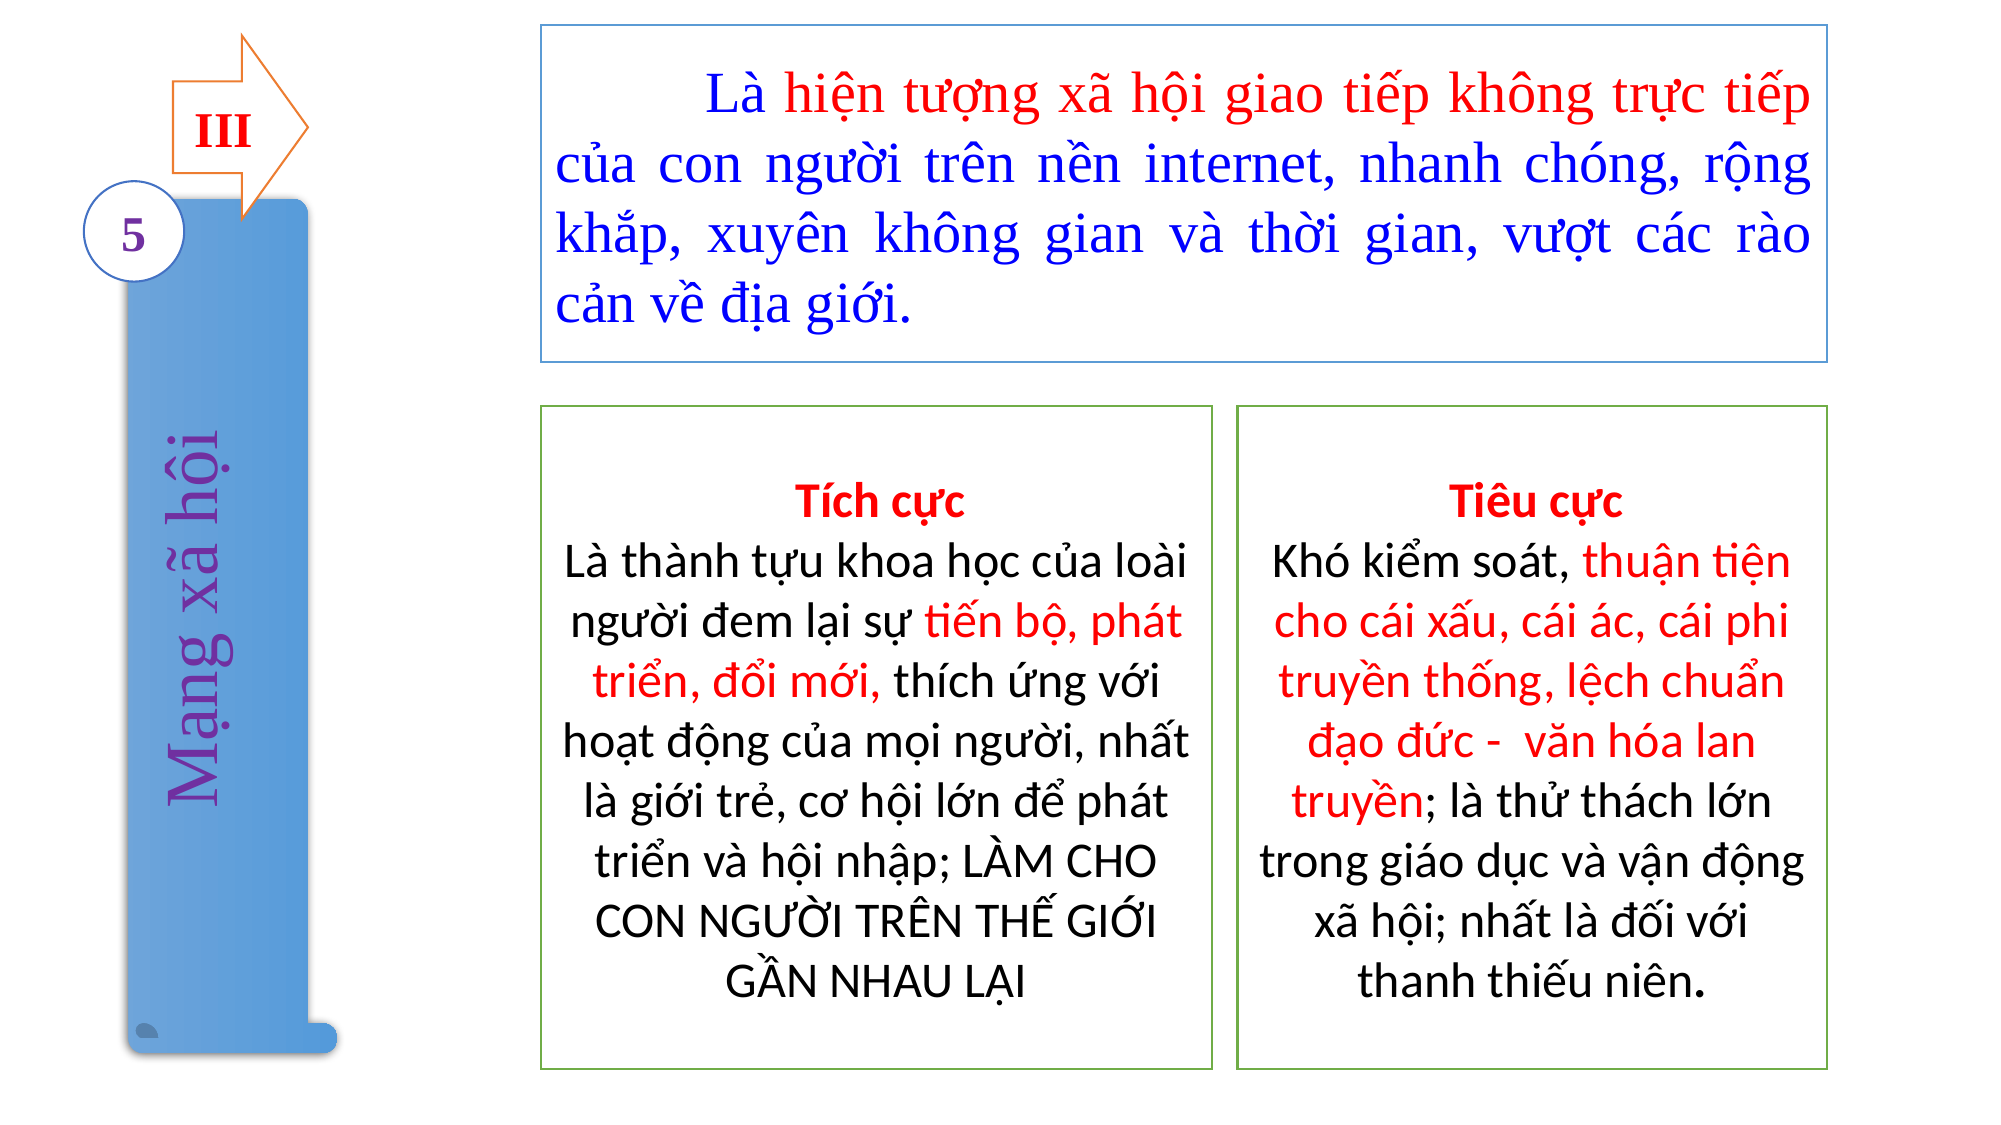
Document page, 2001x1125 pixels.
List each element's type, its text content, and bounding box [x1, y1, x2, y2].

text_box Là hiện tượng xã hội giao tiếp không trực tiếp của con người trên nền internet, nhanh chóng, rộng khắp, xuyên không gian và thời gian, vượt các rào cản về địa giới. [540, 24, 1828, 363]
text_box 5 [82, 180, 186, 283]
text_box Tiêu cực Khó kiểm soát, thuận tiện cho cái xấu, cái ác, cái phi truyền thống, lệch chuẩn đạo đức - văn hóa lan truyền; là thử thách lớn trong giáo dục và vận động xã hội; nhất là đối với thanh thiếu niên. [1236, 405, 1828, 1070]
text_box Mạng xã hội [128, 198, 338, 1054]
text_box III [171, 32, 310, 223]
text_box Tích cực Là thành tựu khoa học của loài người đem lại sự tiến bộ, phát triển, đổi mới, thích ứng với hoạt động của mọi người, nhất là giới trẻ, cơ hội lớn để phát triển và hội nhập; LÀM CHO CON NGƯỜI TRÊN THẾ GIỚI GẦN NHAU LẠI [540, 405, 1213, 1070]
